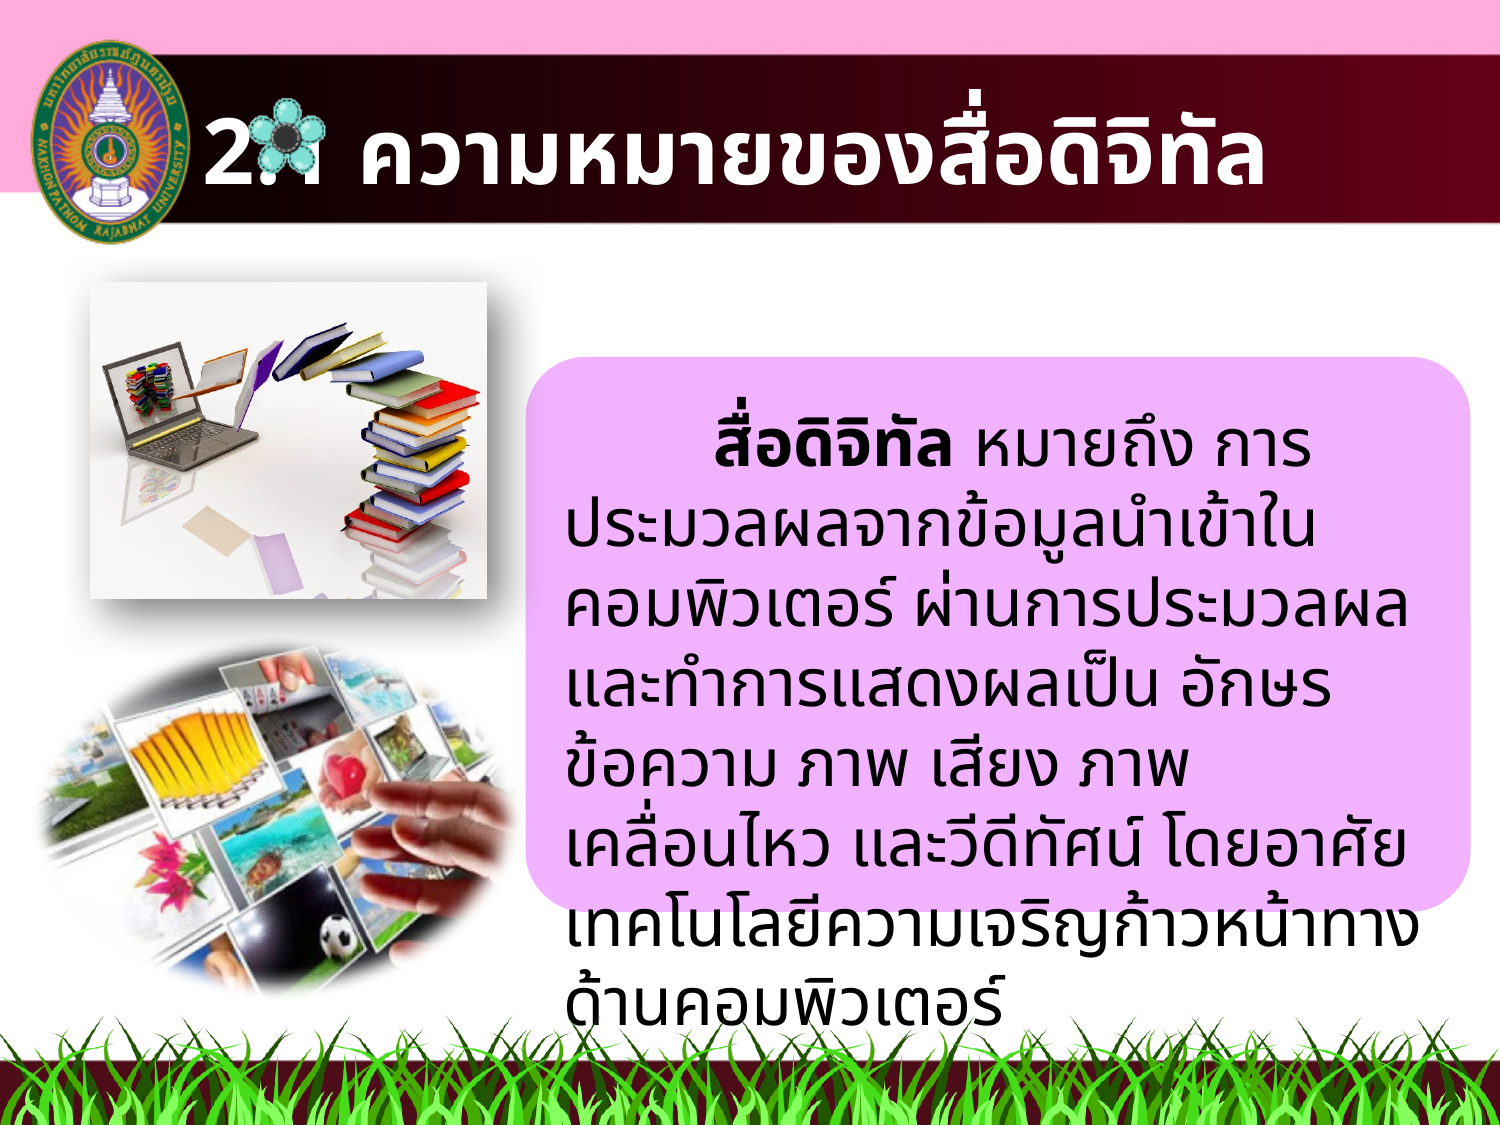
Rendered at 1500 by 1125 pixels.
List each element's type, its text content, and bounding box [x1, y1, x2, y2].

text_box 2.1 ความหมายของสื่อดิจิทัล [188, 85, 1287, 211]
text_box สื่อดิจิทัล หมายถึง การประมวลผลจากข้อมูลนำเข้าในคอมพิวเตอร์ ผ่านการประมวลผลและทำการแสดงผลเป็น อักษร ข้อความ ภาพ เสียง ภาพเคลื่อนไหว และวีดีทัศน์ โดยอาศัยเทคโนโลยีความเจริญก้าวหน้าทางด้านคอมพิวเตอร์ [549, 392, 1447, 1013]
text_box [523, 354, 1473, 902]
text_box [0, 1014, 1500, 1125]
picture [0, 0, 1500, 1014]
